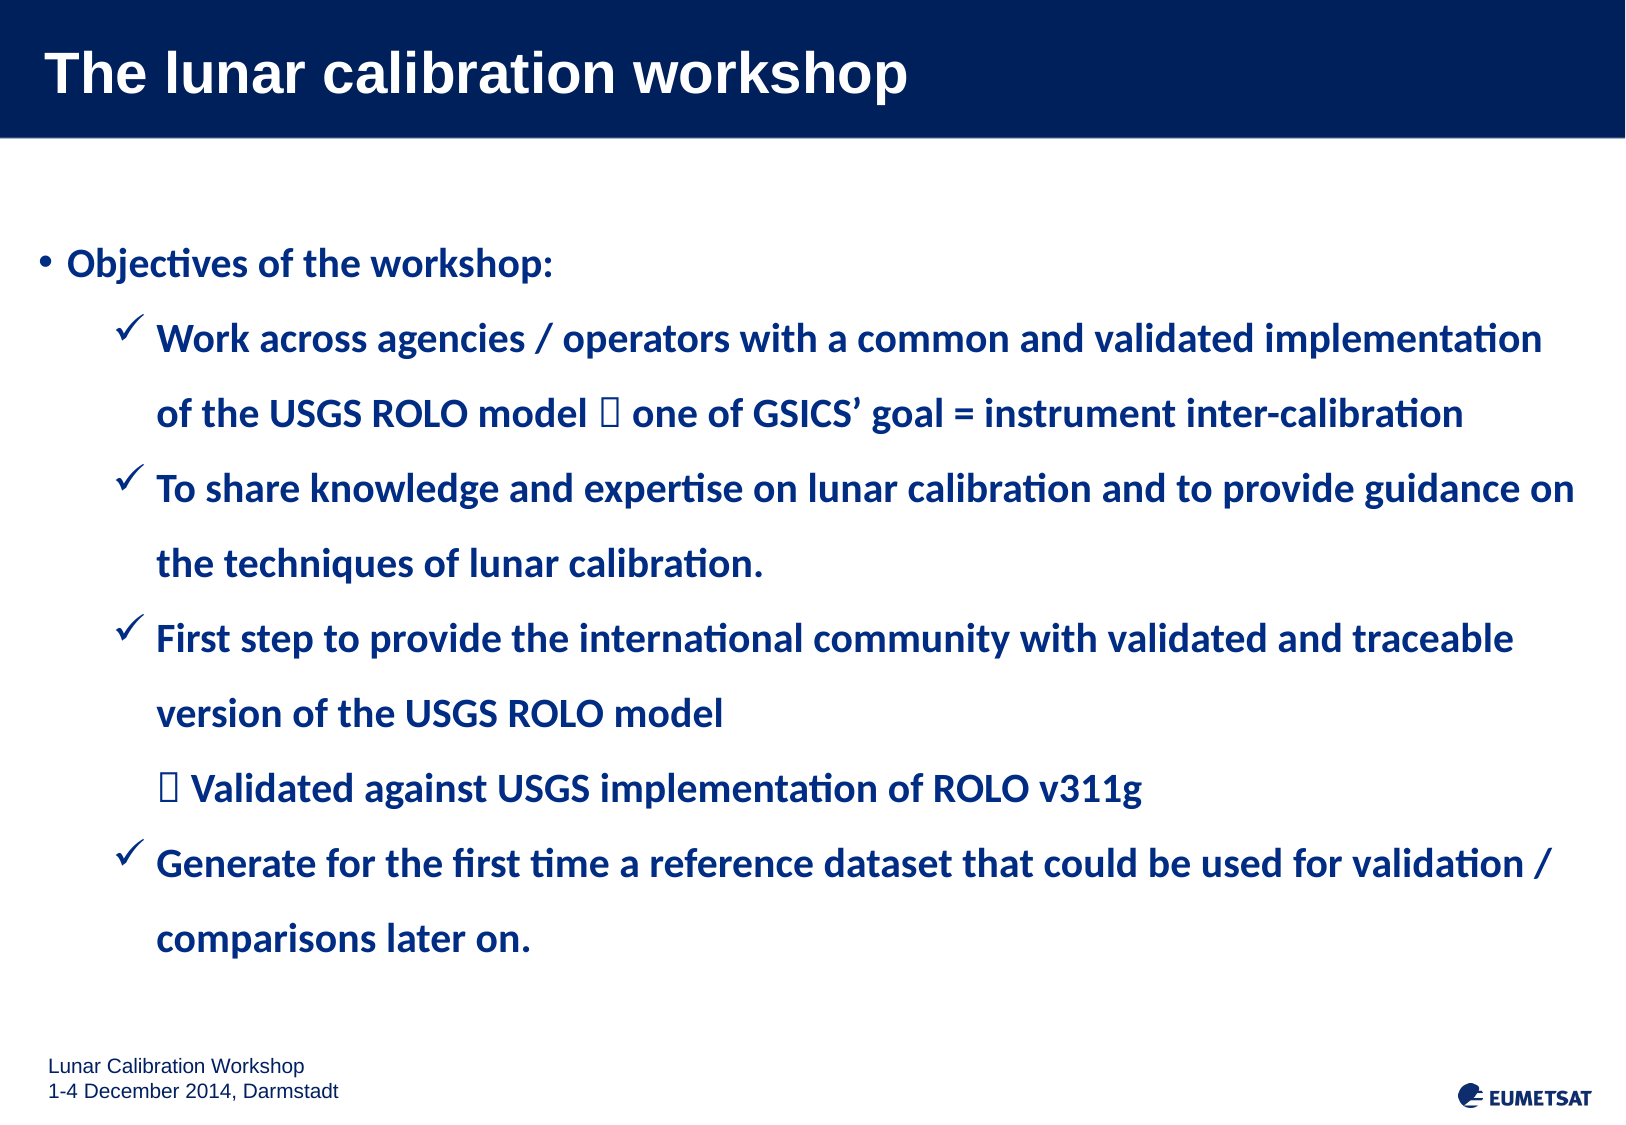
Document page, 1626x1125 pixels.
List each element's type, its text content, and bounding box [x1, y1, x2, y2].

text_box Objectives of the workshop: Work across agencies / operators with a common and validated implementation of the USGS ROLO model  one of GSICS’ goal = instrument inter-calibration To share knowledge and expertise on lunar calibration and to provide guidance on the techniques of lunar calibration. First step to provide the international community with validated and traceable version of the USGS ROLO model  Validated against USGS implementation of ROLO v311g Generate for the first time a reference dataset that could be used for validation / comparisons later on. [23, 203, 1597, 969]
title The lunar calibration workshop [0, 0, 1608, 141]
picture [0, 0, 1626, 1125]
